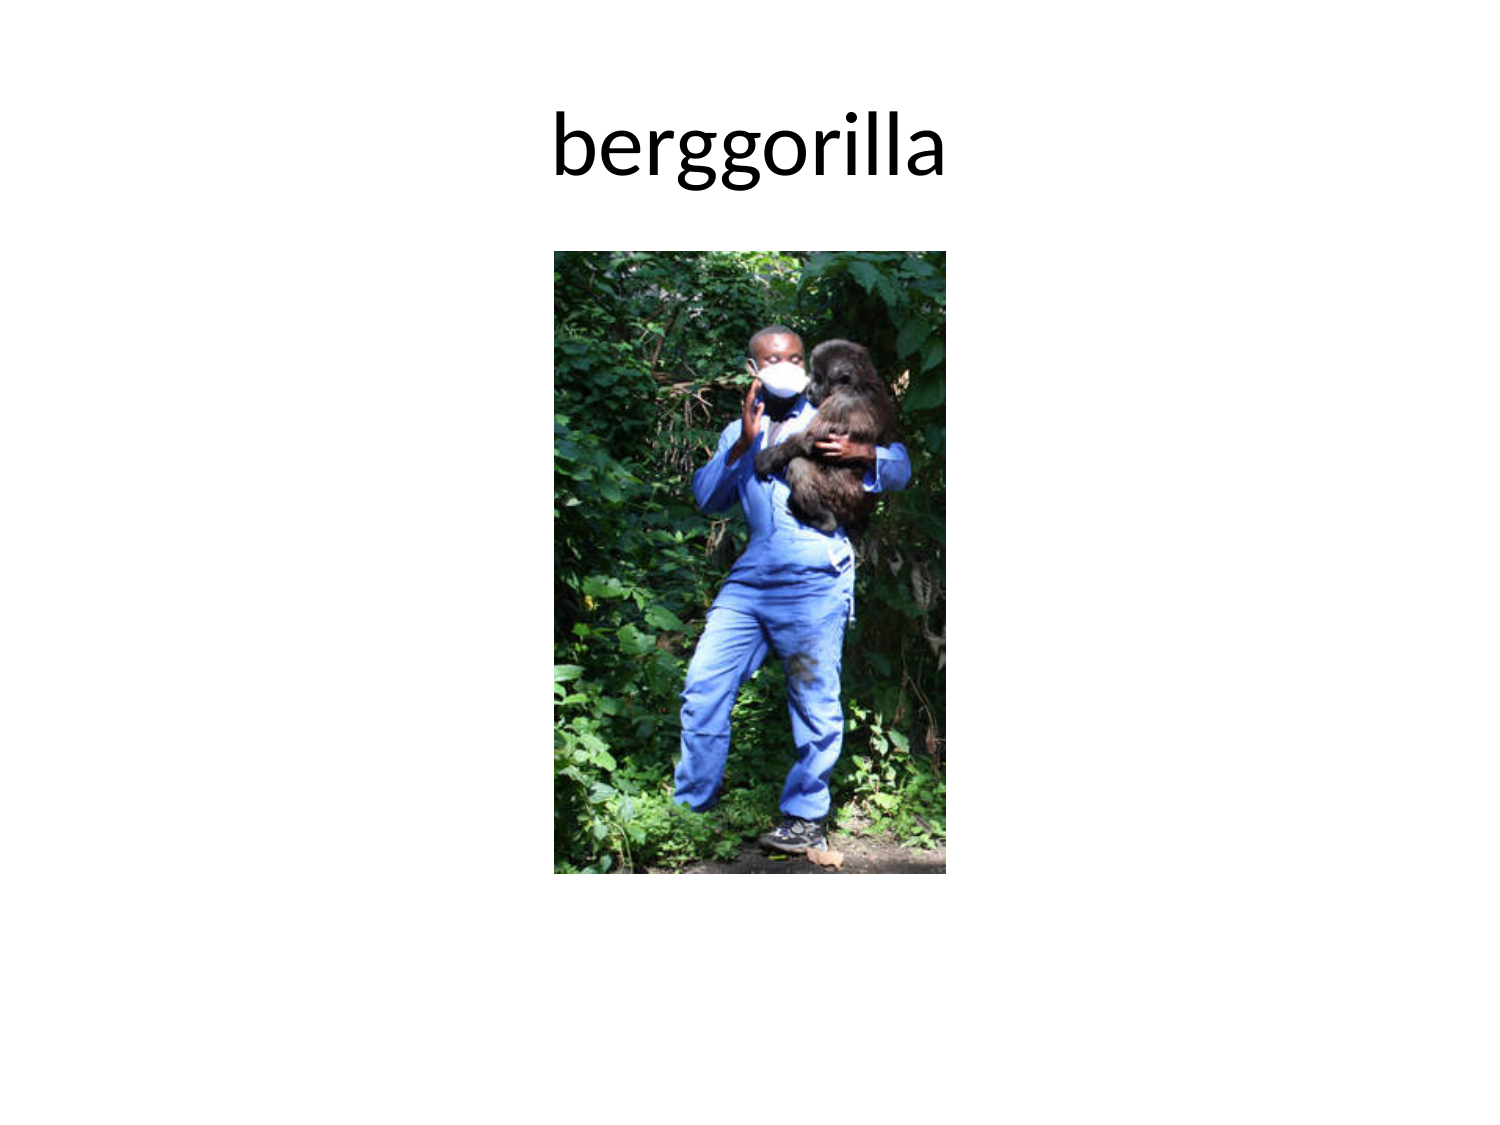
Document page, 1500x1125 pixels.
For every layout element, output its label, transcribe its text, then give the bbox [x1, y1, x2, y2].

picture [554, 250, 946, 875]
title berggorilla [75, 45, 1425, 233]
